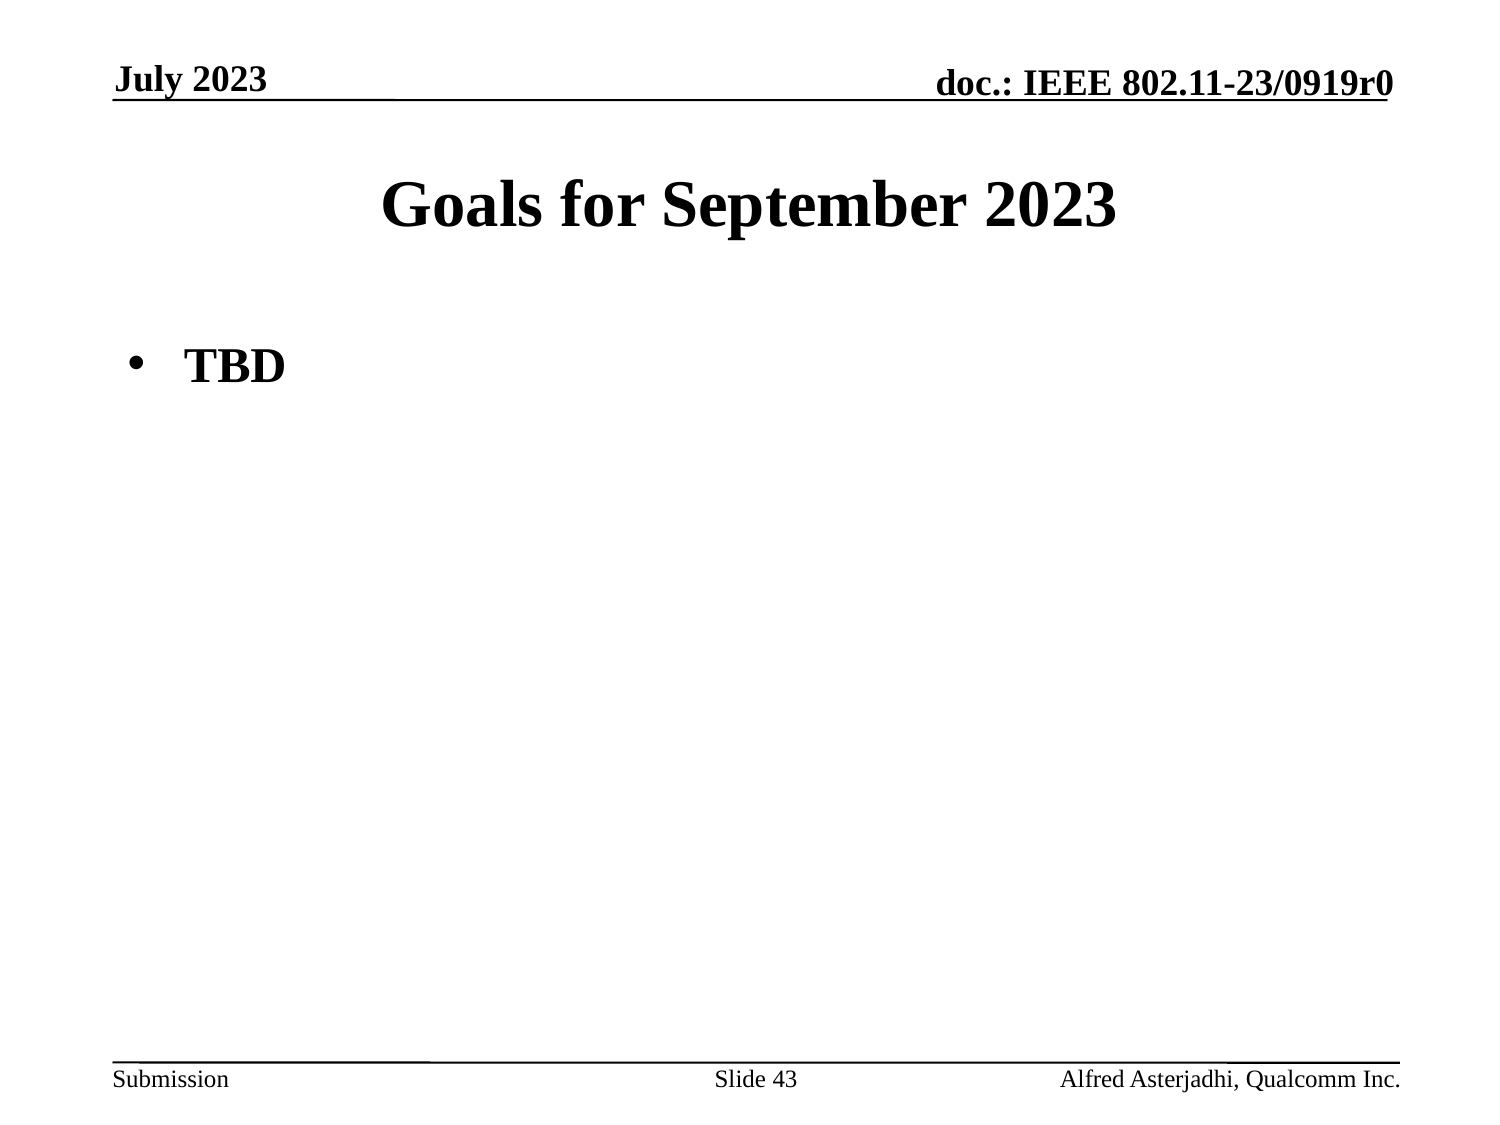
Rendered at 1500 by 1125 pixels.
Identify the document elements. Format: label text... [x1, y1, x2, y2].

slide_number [114, 54, 423, 100]
footer Alfred Asterjadhi, Qualcomm Inc. [878, 1061, 1402, 1093]
title Goals for September 2023 [112, 112, 1388, 288]
slide_number Slide 43 [712, 1061, 800, 1123]
list TBD [112, 324, 1388, 1000]
